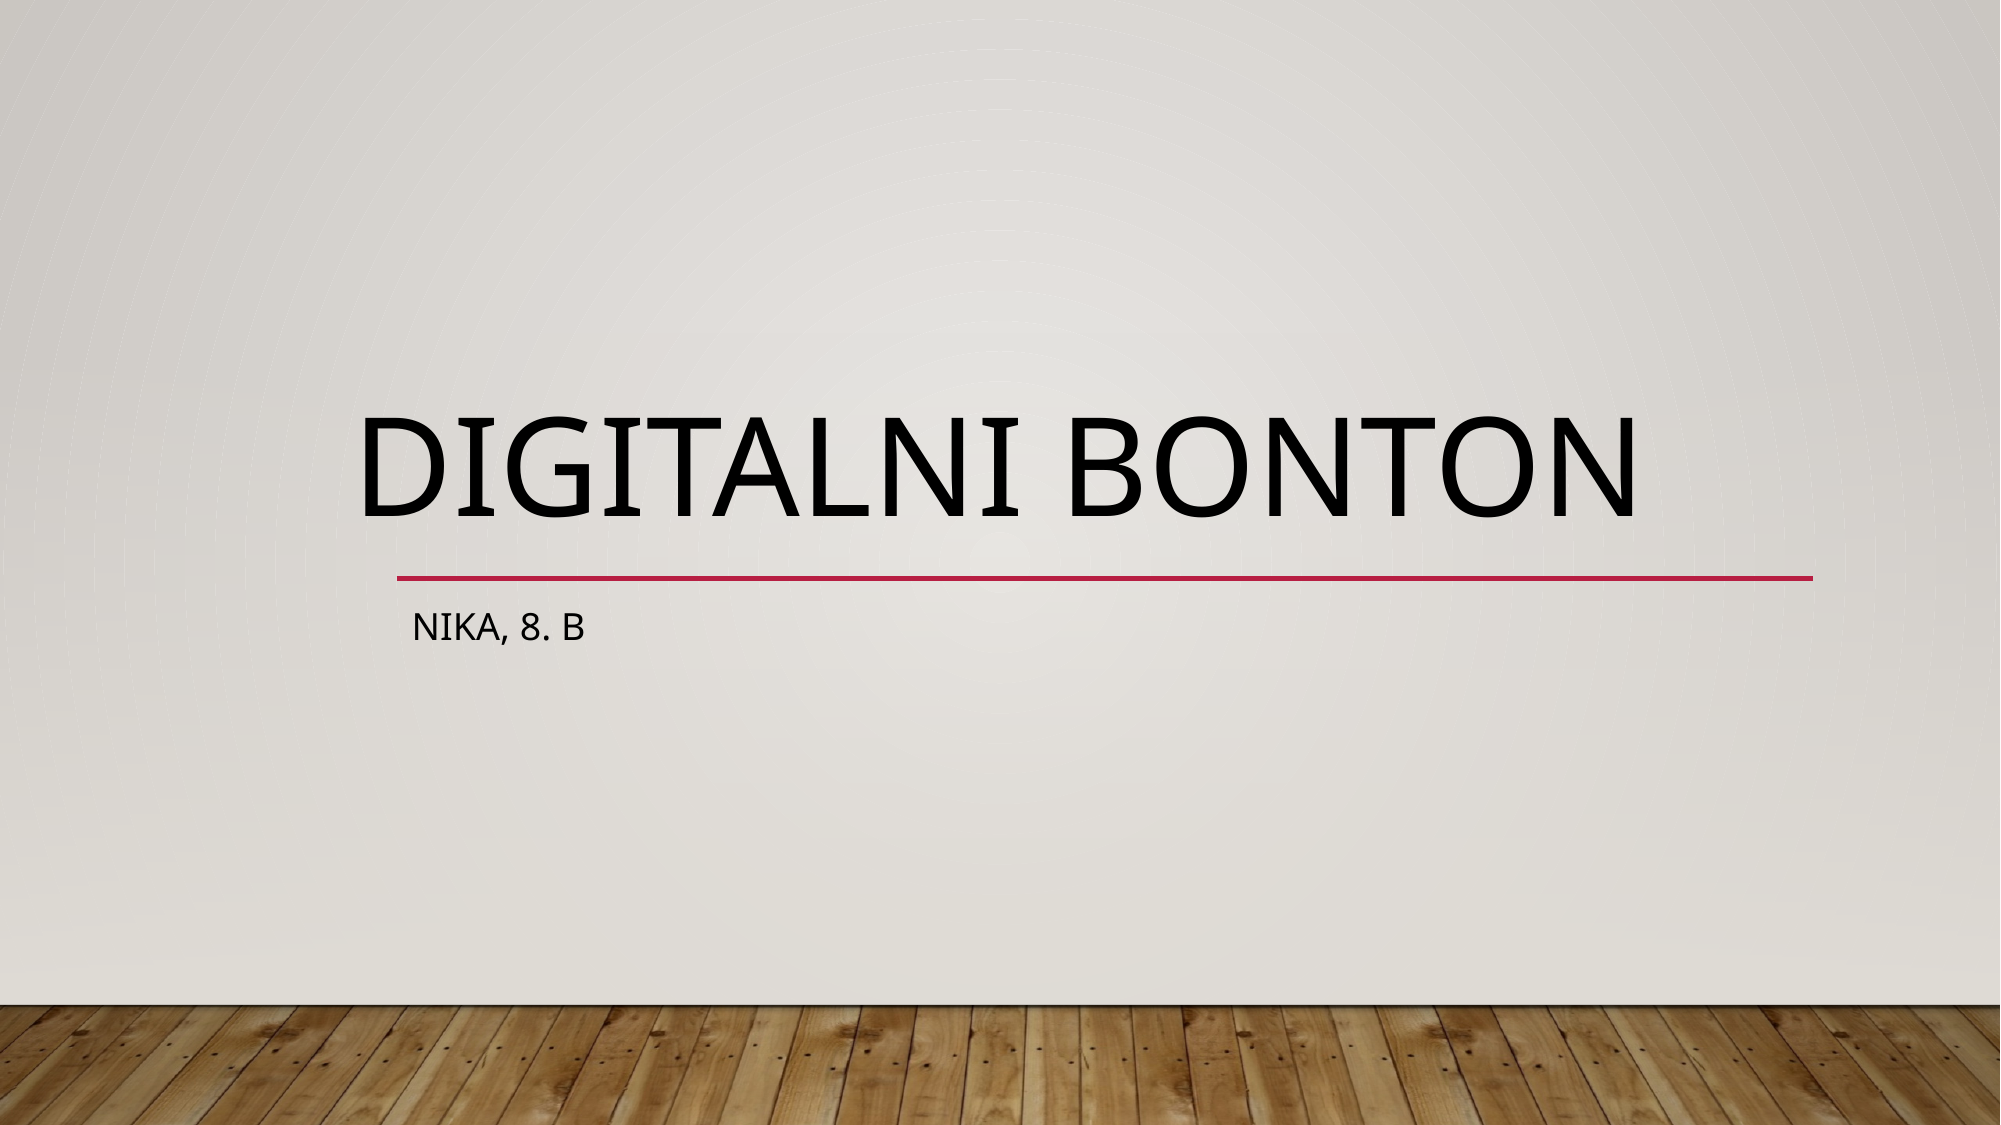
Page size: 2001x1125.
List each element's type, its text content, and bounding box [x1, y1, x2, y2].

subtitle Nika, 8. b [396, 579, 1814, 740]
picture [0, 1005, 2000, 1125]
title Digitalni bonton [291, 128, 1709, 546]
